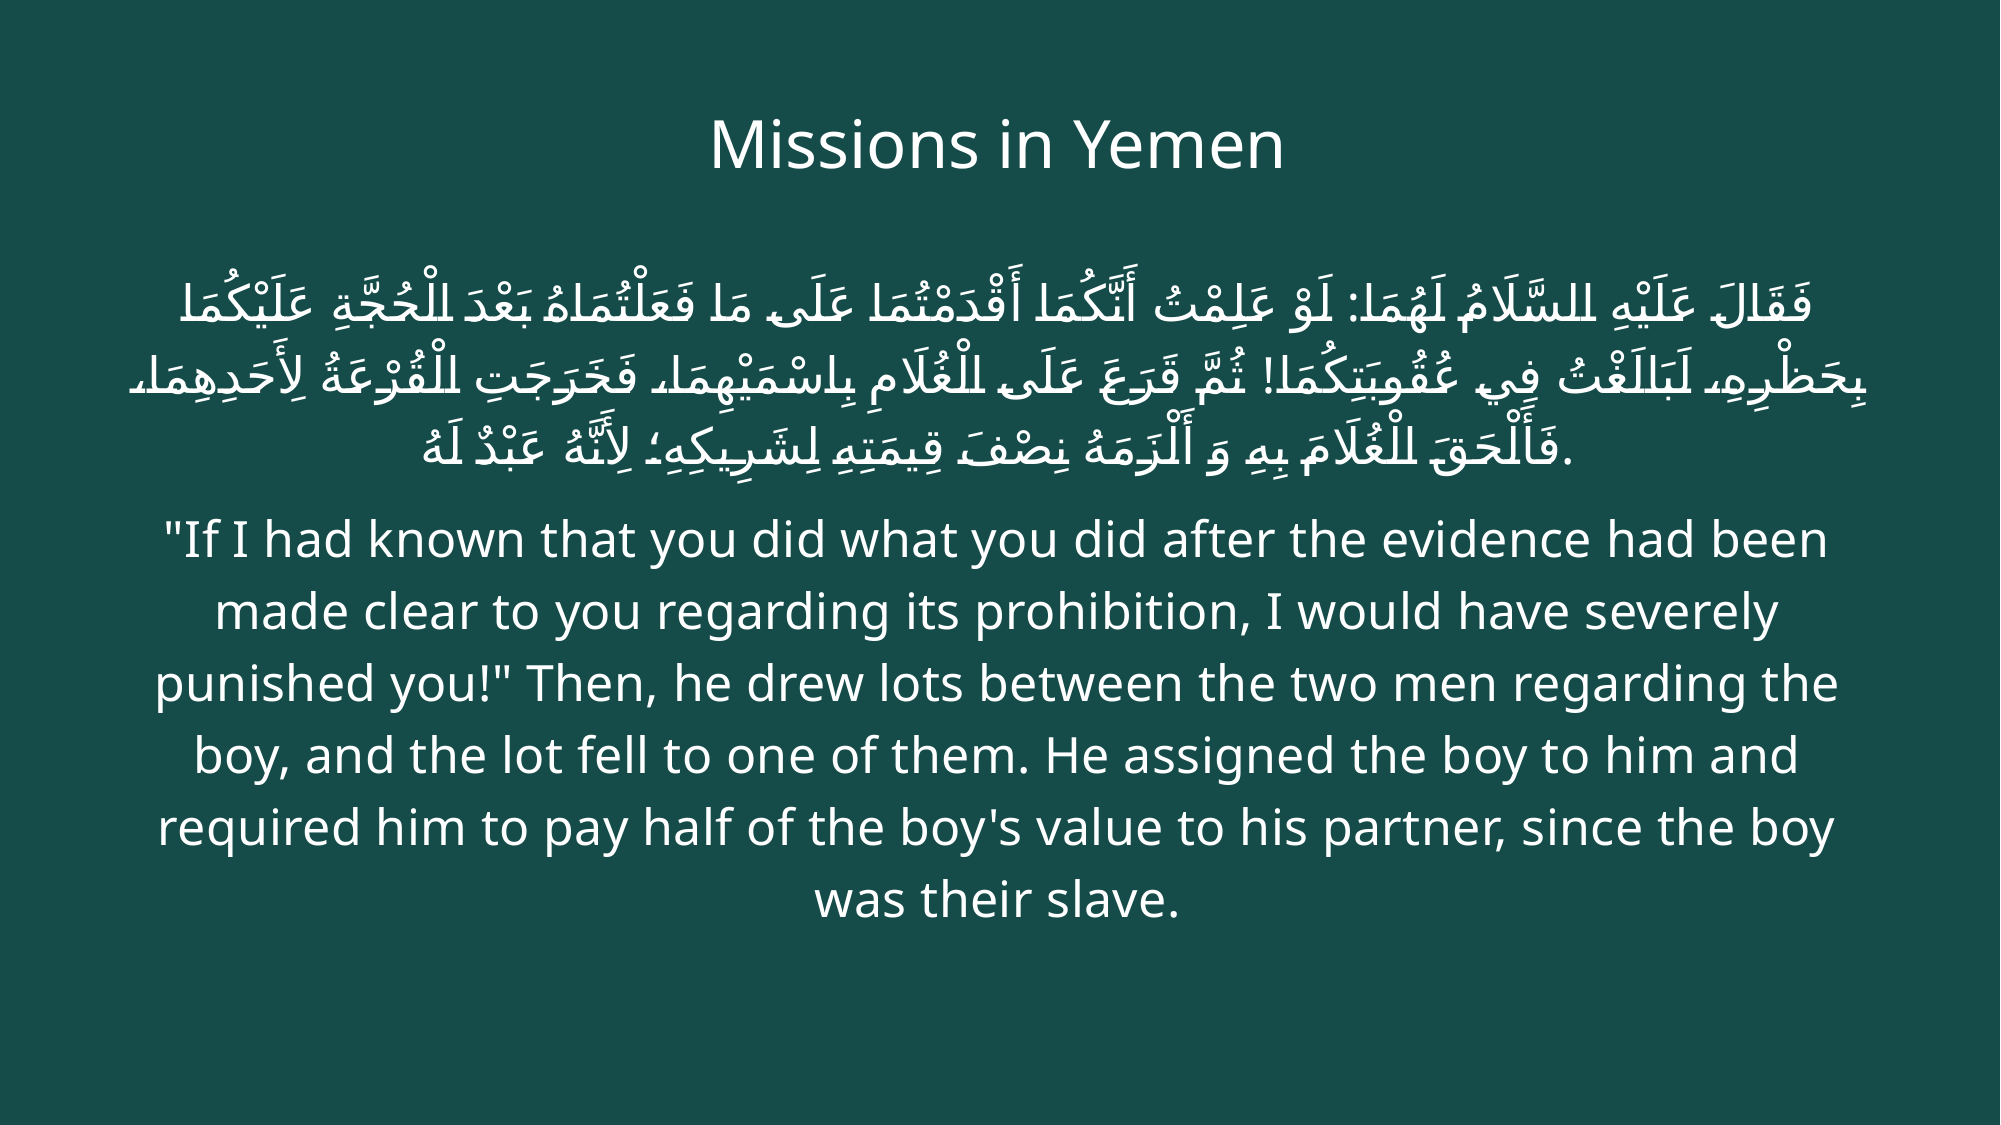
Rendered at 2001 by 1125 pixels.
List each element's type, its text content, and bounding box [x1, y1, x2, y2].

title Missions in Yemen [118, 101, 1878, 230]
list فَقَالَ عَلَيْهِ السَّلَامُ لَهُمَا: لَوْ عَلِمْتُ أَنَّكُمَا أَقْدَمْتُمَا عَلَى مَا فَعَلْتُمَاهُ بَعْدَ الْحُجَّةِ عَلَيْكُمَا بِحَظْرِهِ، لَبَالَغْتُ فِي عُقُوبَتِكُمَا! ثُمَّ قَرَعَ عَلَى الْغُلَامِ بِاسْمَيْهِمَا، فَخَرَجَتِ الْقُرْعَةُ لِأَحَدِهِمَا، فَأَلْحَقَ الْغُلَامَ بِهِ وَ أَلْزَمَهُ نِصْفَ قِيمَتِهِ لِشَرِيكِهِ؛ لِأَنَّهُ عَبْدٌ لَهُ. "If I had known that you did what you did after the evidence had been made clear to you regarding its prohibition, I would have severely punished you!" Then, he drew lots between the two men regarding the boy, and the lot fell to one of them. He assigned the boy to him and required him to pay half of the boy's value to his partner, since the boy was their slave. [118, 259, 1878, 947]
